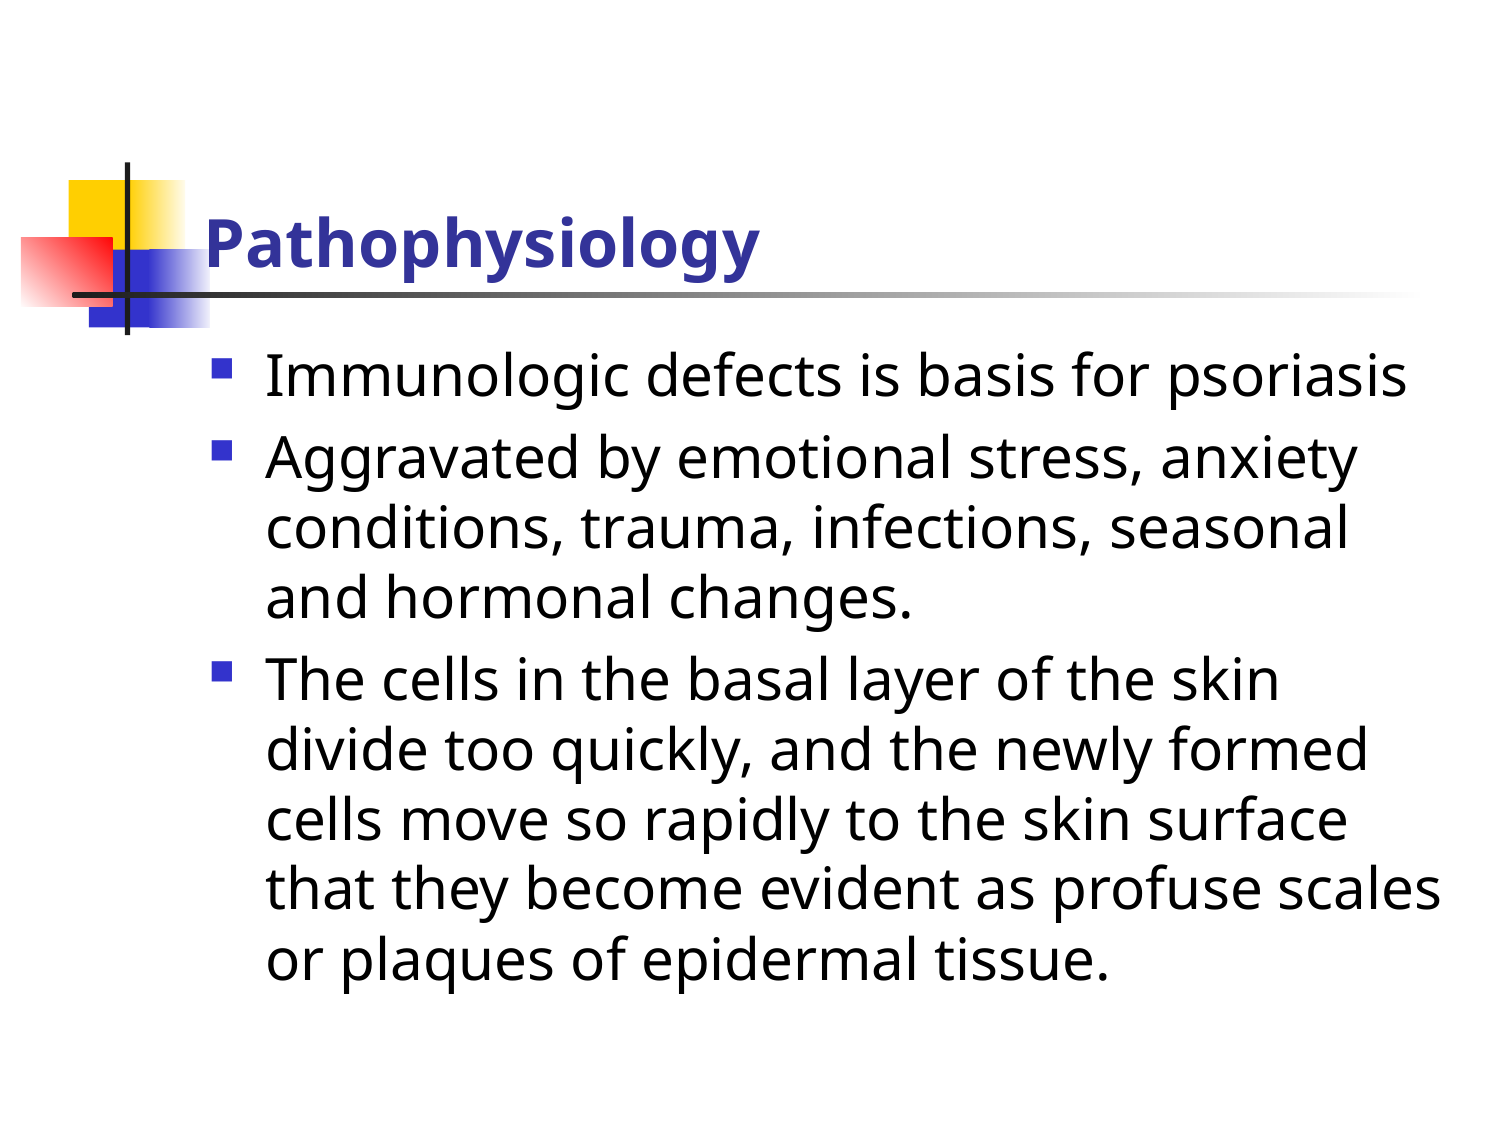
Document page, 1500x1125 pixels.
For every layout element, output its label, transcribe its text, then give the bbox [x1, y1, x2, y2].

title Pathophysiology [188, 101, 1468, 289]
list Immunologic defects is basis for psoriasis Aggravated by emotional stress, anxiety conditions, trauma, infections, seasonal and hormonal changes. The cells in the basal layer of the skin divide too quickly, and the newly formed cells move so rapidly to the skin surface that they become evident as profuse scales or plaques of epidermal tissue. [193, 331, 1469, 1006]
